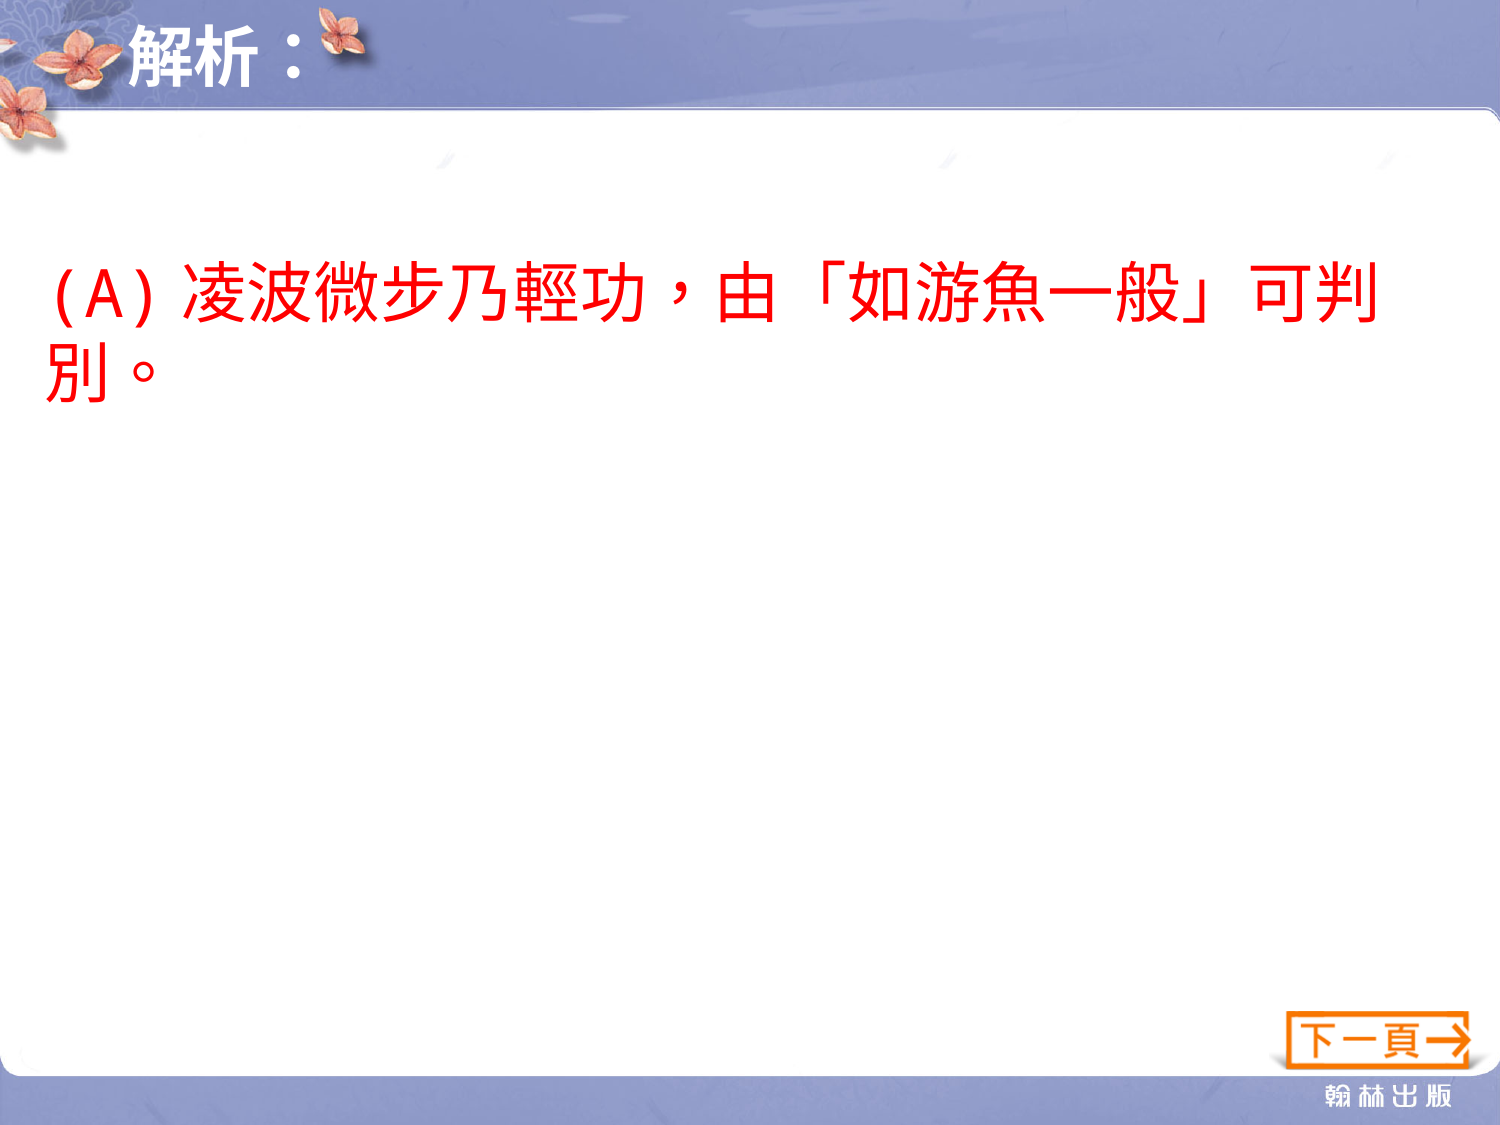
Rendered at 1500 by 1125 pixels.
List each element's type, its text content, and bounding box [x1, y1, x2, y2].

text_box 解析： [112, 7, 408, 102]
text_box (A)凌波微步乃輕功，由「如游魚一般」可判別。 [29, 243, 1500, 419]
picture [0, 0, 1500, 1125]
